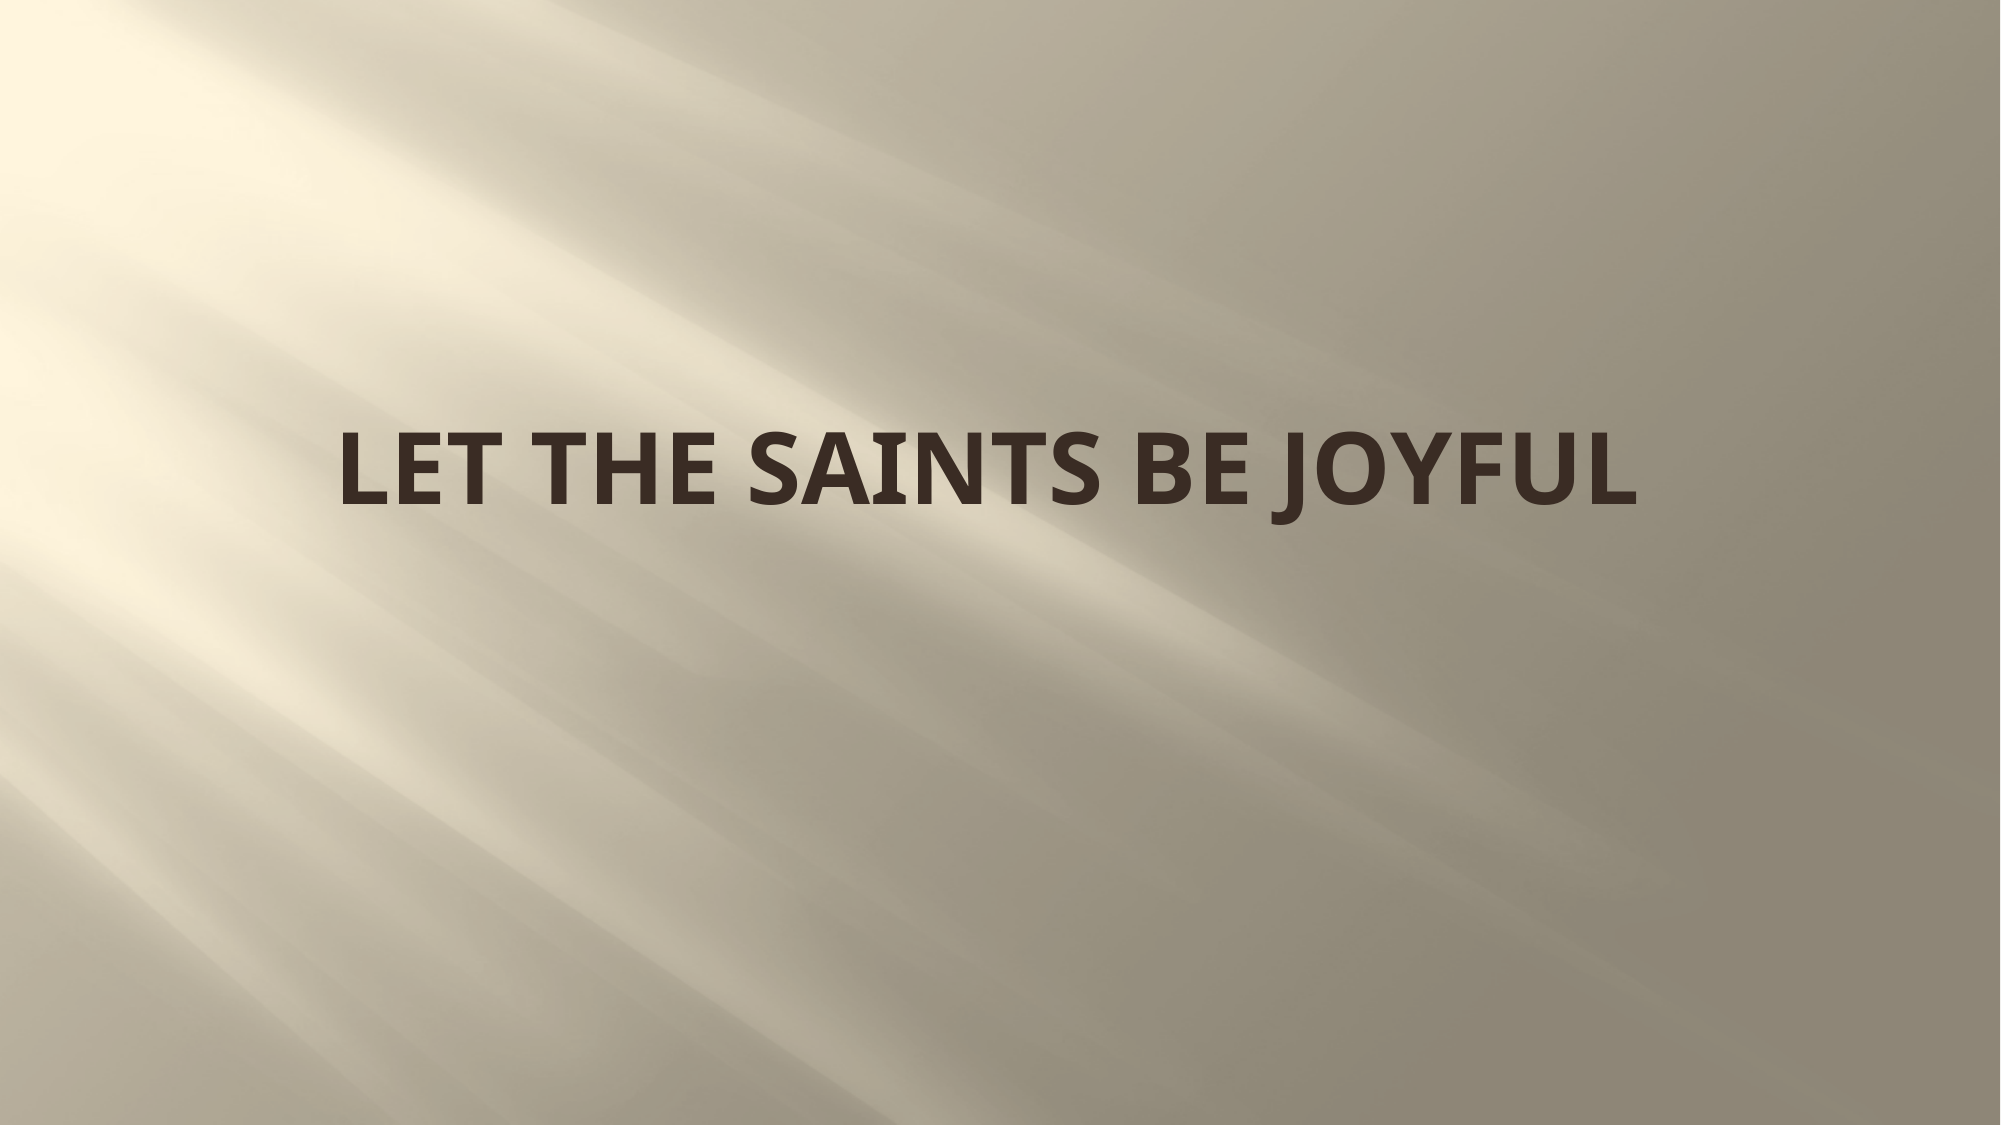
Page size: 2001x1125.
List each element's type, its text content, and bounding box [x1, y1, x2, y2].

title LET THE SAINTS BE JOYFUL [312, 224, 1663, 525]
